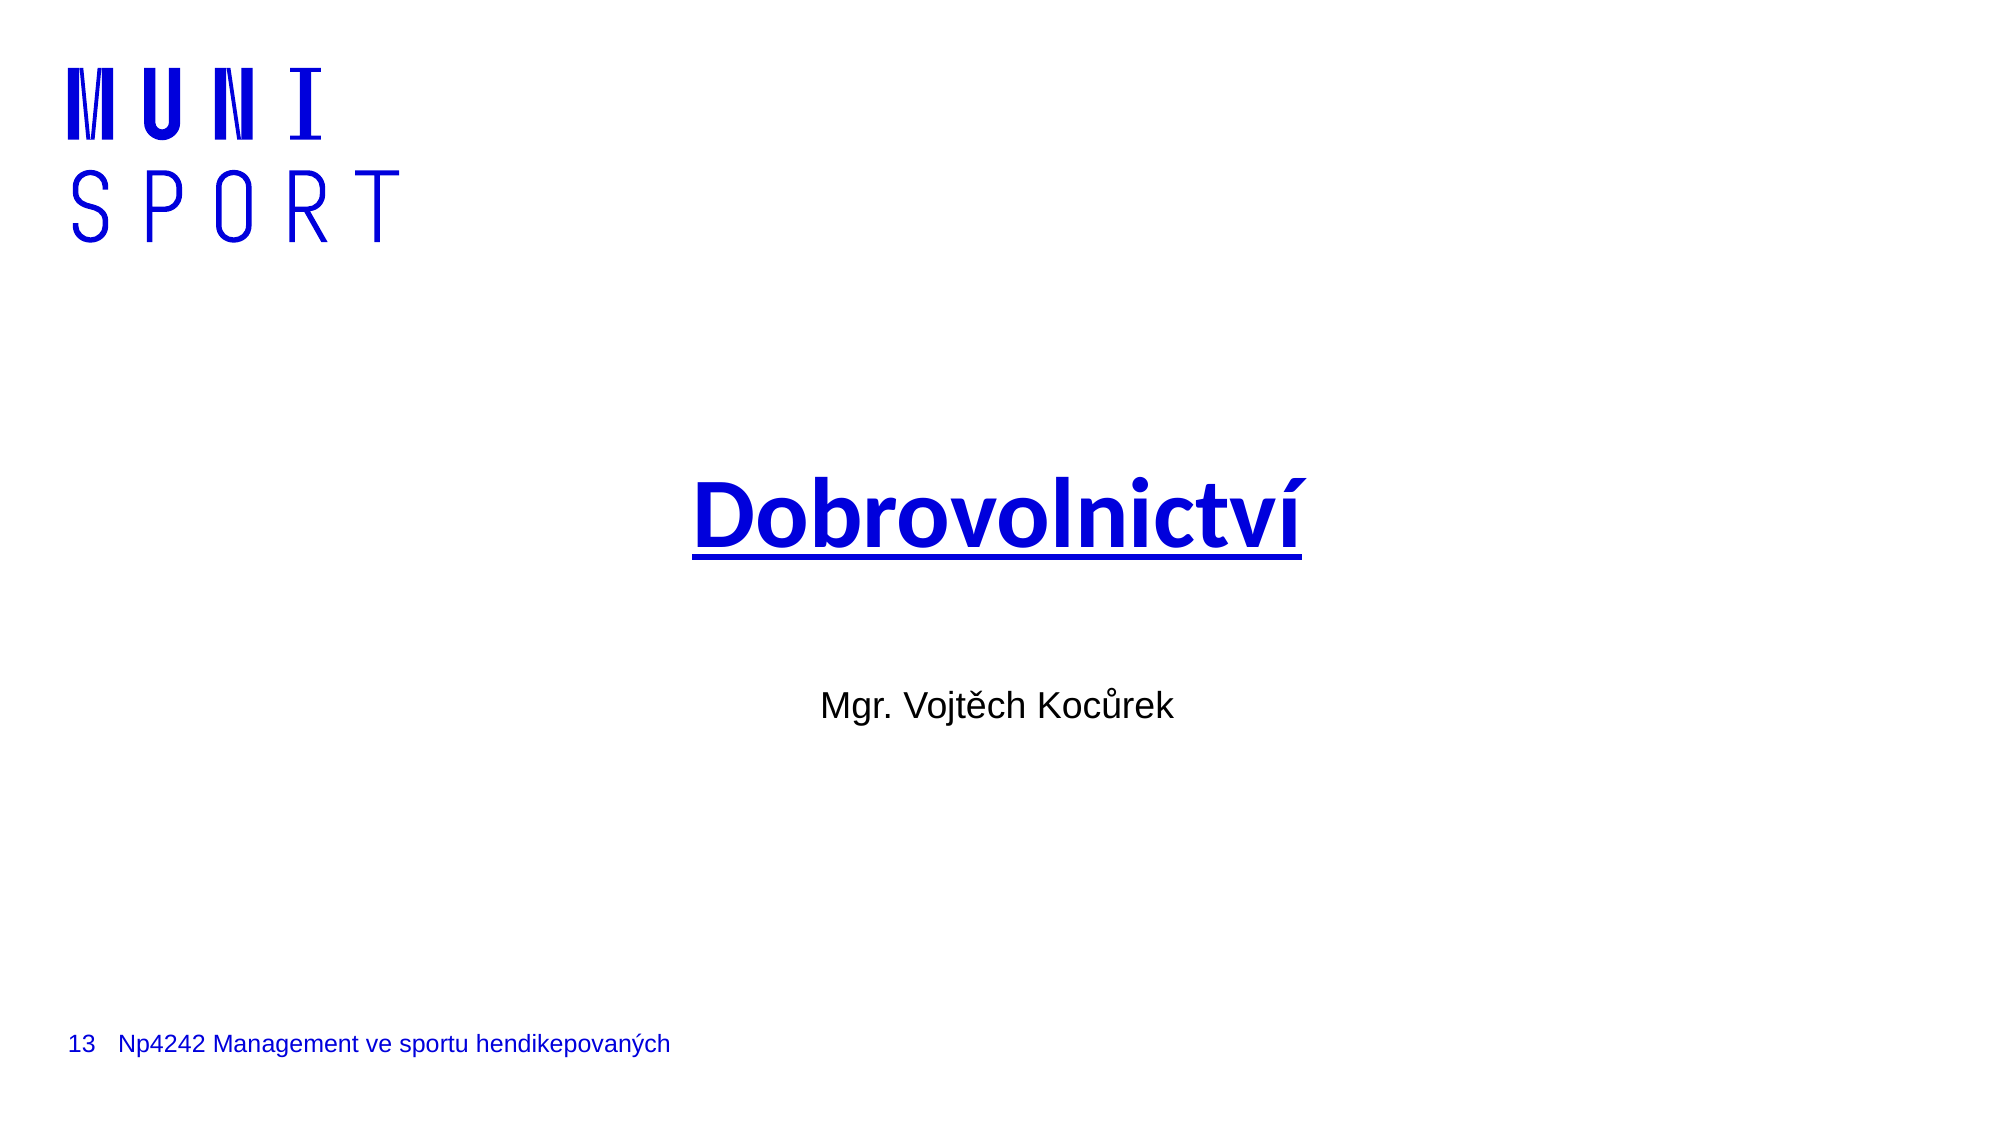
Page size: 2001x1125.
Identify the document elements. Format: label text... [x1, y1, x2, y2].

slide_number 13 [67, 1021, 110, 1063]
subtitle Mgr. Vojtěch Kocůrek [65, 675, 1930, 790]
footer Np4242 Management ve sportu hendikepovaných [118, 1021, 1418, 1063]
title Dobrovolnictví [65, 475, 1930, 668]
